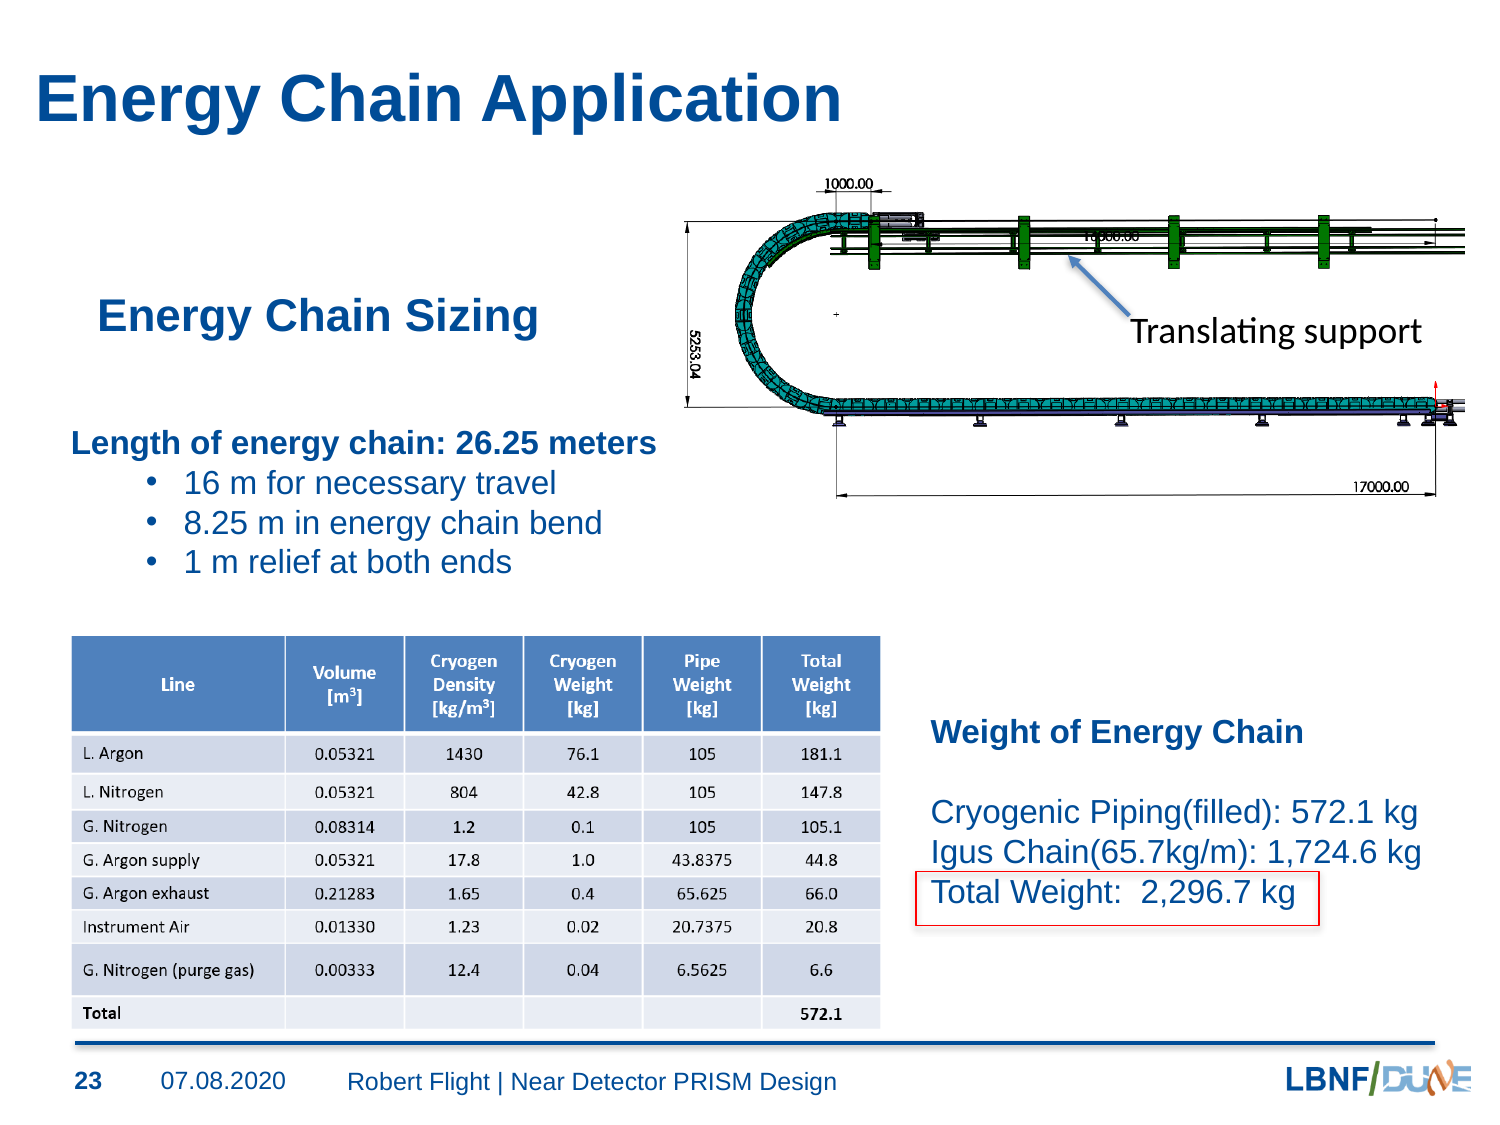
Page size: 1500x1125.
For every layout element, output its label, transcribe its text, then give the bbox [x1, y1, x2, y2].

slide_number 23 [74, 1064, 160, 1096]
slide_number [160, 1064, 348, 1096]
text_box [1067, 254, 1130, 316]
picture [649, 154, 1466, 503]
text_box Energy Chain Sizing [97, 285, 609, 346]
text_box [915, 871, 1320, 926]
text_box Weight of Energy Chain Cryogenic Piping(filled): 572.1 kg Igus Chain(65.7kg/m): 1,724.6 kg Total Weight: 2,296.7 kg [915, 702, 1500, 997]
picture [68, 632, 884, 1035]
text_box Length of energy chain: 26.25 meters 16 m for necessary travel 8.25 m in energy chain bend 1 m relief at both ends [56, 413, 691, 588]
title Energy Chain Application [35, 63, 1386, 170]
picture [1284, 1058, 1471, 1097]
footer Robert Flight | Near Detector PRISM Design [348, 1064, 1269, 1096]
